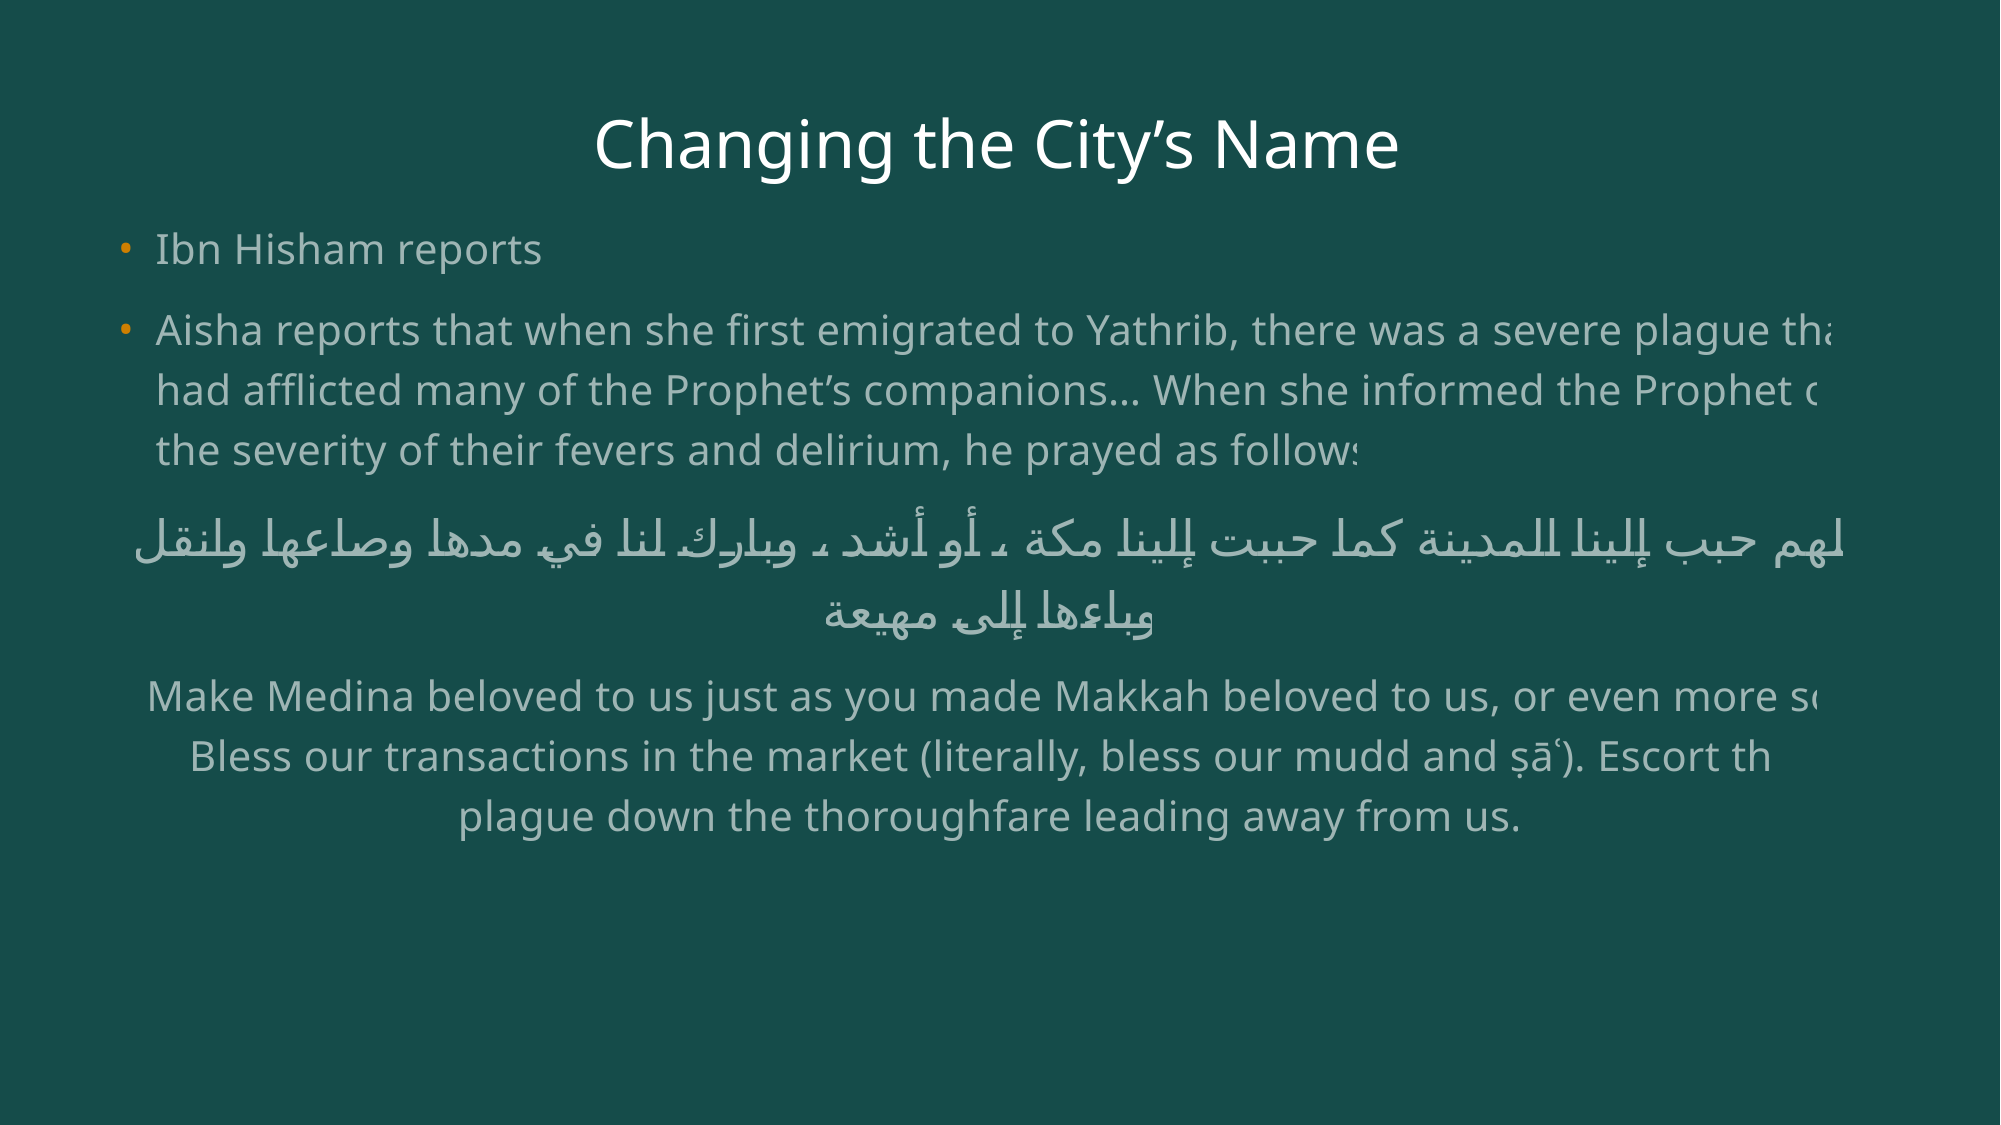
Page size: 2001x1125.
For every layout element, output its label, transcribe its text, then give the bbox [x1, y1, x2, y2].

list Ibn Hisham reports: Aisha reports that when she first emigrated to Yathrib, there was a severe plague that had afflicted many of the Prophet’s companions… When she informed the Prophet of the severity of their fevers and delirium, he prayed as follows: اللهم حبب إلينا المدينة كما حببت إلينا مكة ، أو أشد ، وبارك لنا في مدها وصاعها وانقل وباءها إلى مهيعة Make Medina beloved to us just as you made Makkah beloved to us, or even more so. Bless our transactions in the market (literally, bless our mudd and ṣāʿ). Escort this plague down the thoroughfare leading away from us.” [118, 212, 1878, 947]
title Changing the City’s Name [118, 101, 1878, 212]
